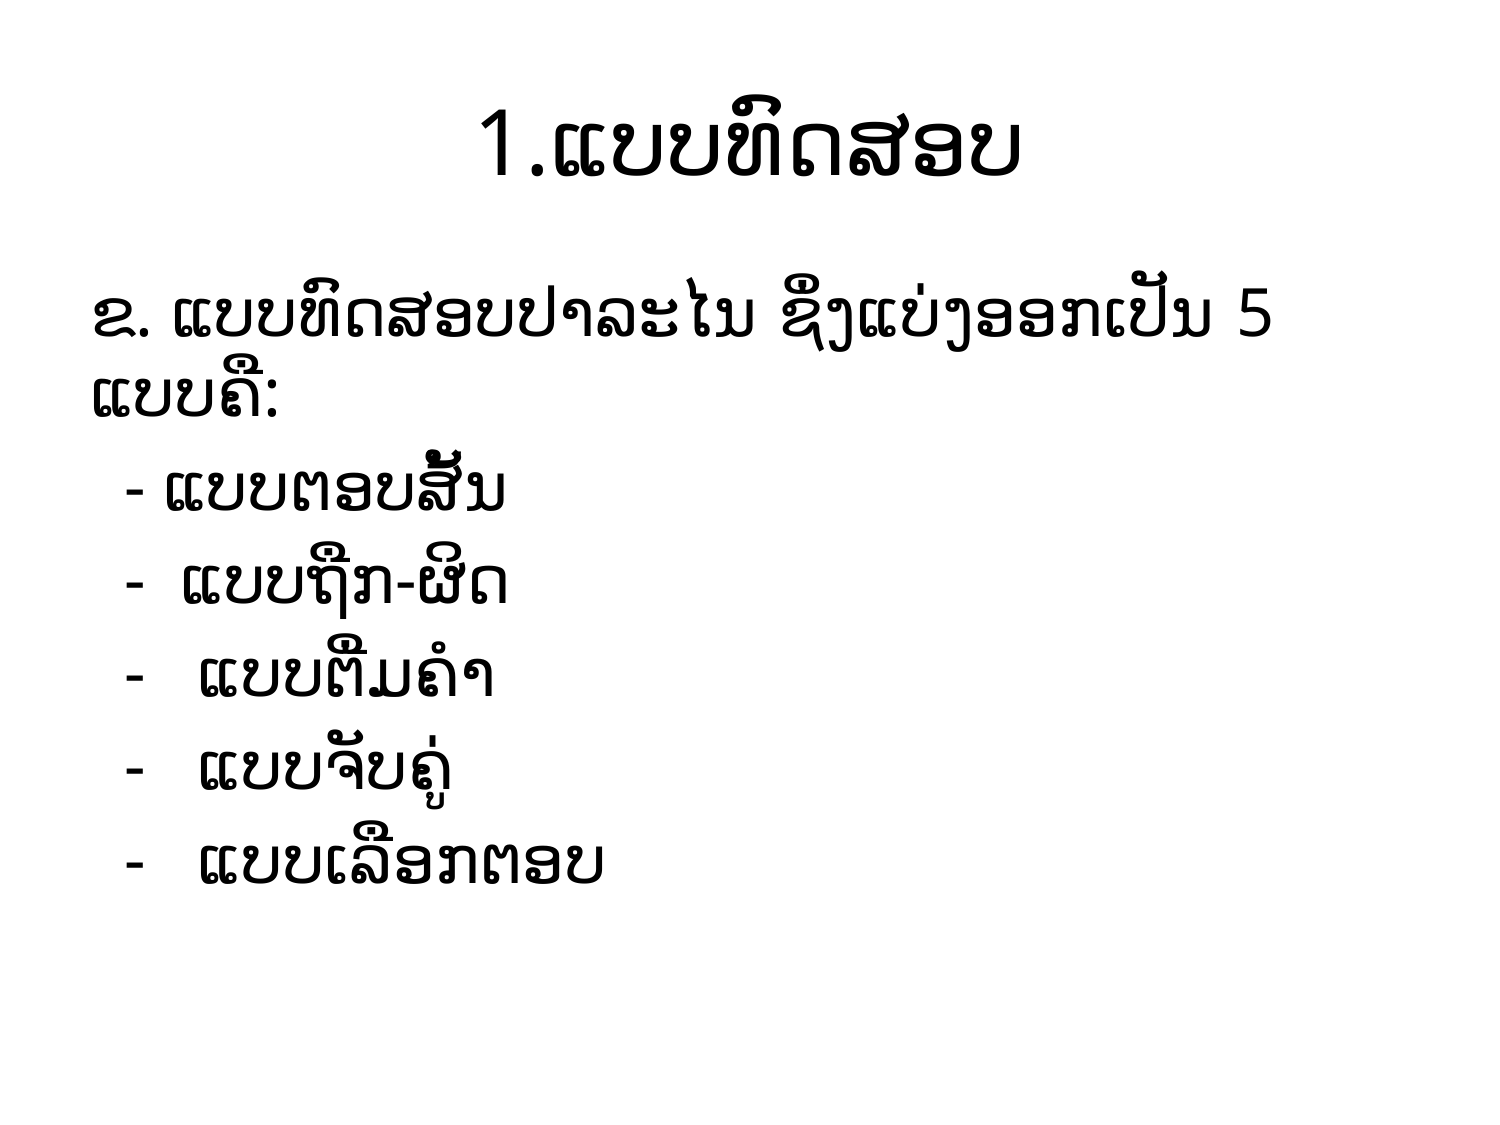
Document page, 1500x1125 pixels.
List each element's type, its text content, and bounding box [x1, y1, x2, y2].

title 1.ແບບທົດສອບ [75, 45, 1425, 233]
list ຂ. ແບບທົດສອບປາລະໄນ ຊຶ່ງແບ່ງອອກເປັນ 5 ແບບຄື: - ແບບຕອບສັ້ນ - ແບບຖືກ-ຜິດ - ແບບຕື່ມຄຳ - ແບບຈັບຄູ່ - ແບບເລືອກຕອບ [75, 262, 1425, 1005]
